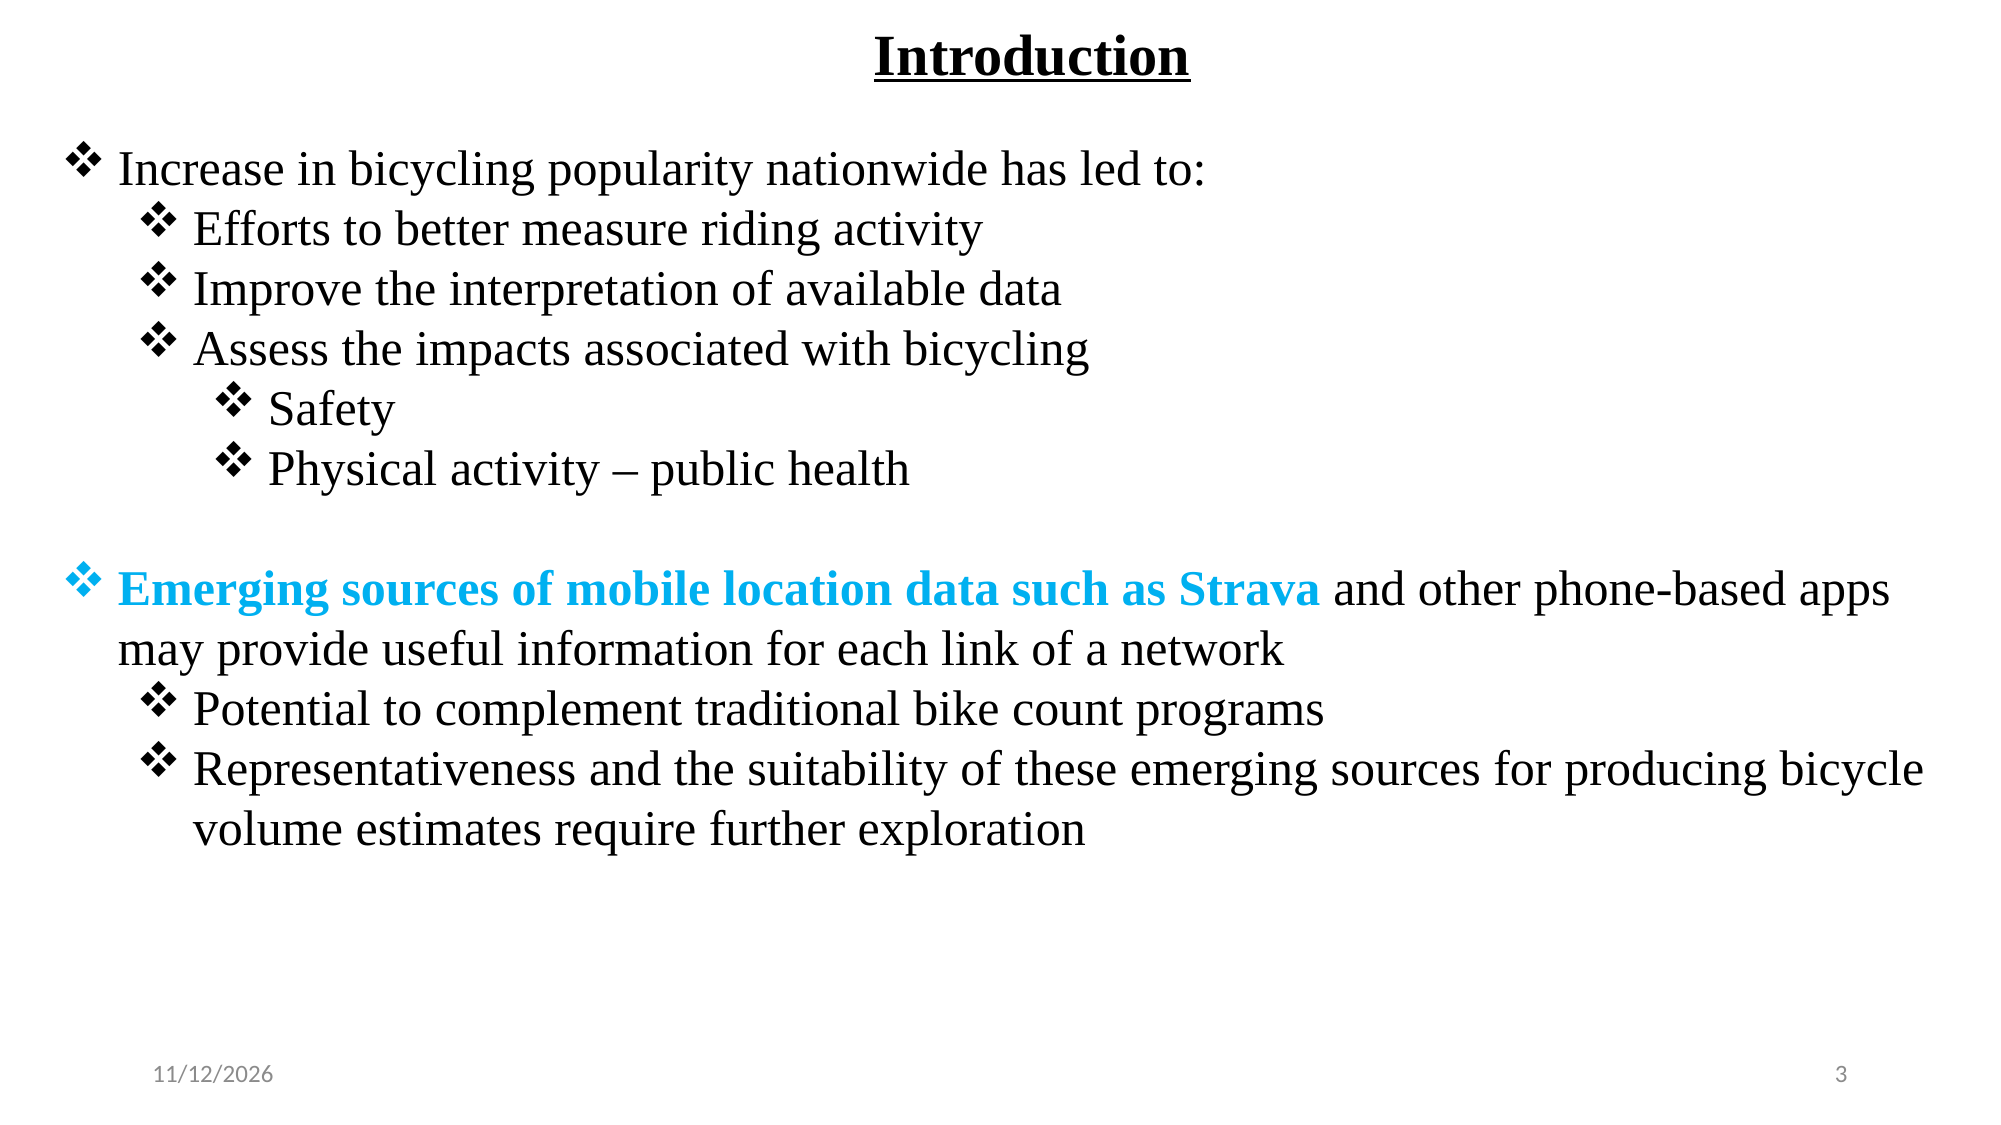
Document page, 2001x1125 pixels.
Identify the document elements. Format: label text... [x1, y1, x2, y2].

slide_number 3 [1412, 1043, 1863, 1103]
text_box Introduction [859, 10, 1206, 68]
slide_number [137, 1043, 588, 1103]
text_box Increase in bicycling popularity nationwide has led to: Efforts to better measure riding activity Improve the interpretation of available data Assess the impacts associated with bicycling Safety Physical activity – public health Emerging sources of mobile location data such as Strava and other phone-based apps may provide useful information for each link of a network Potential to complement traditional bike count programs Representativeness and the suitability of these emerging sources for producing bicycle volume estimates require further exploration [46, 68, 1984, 1043]
